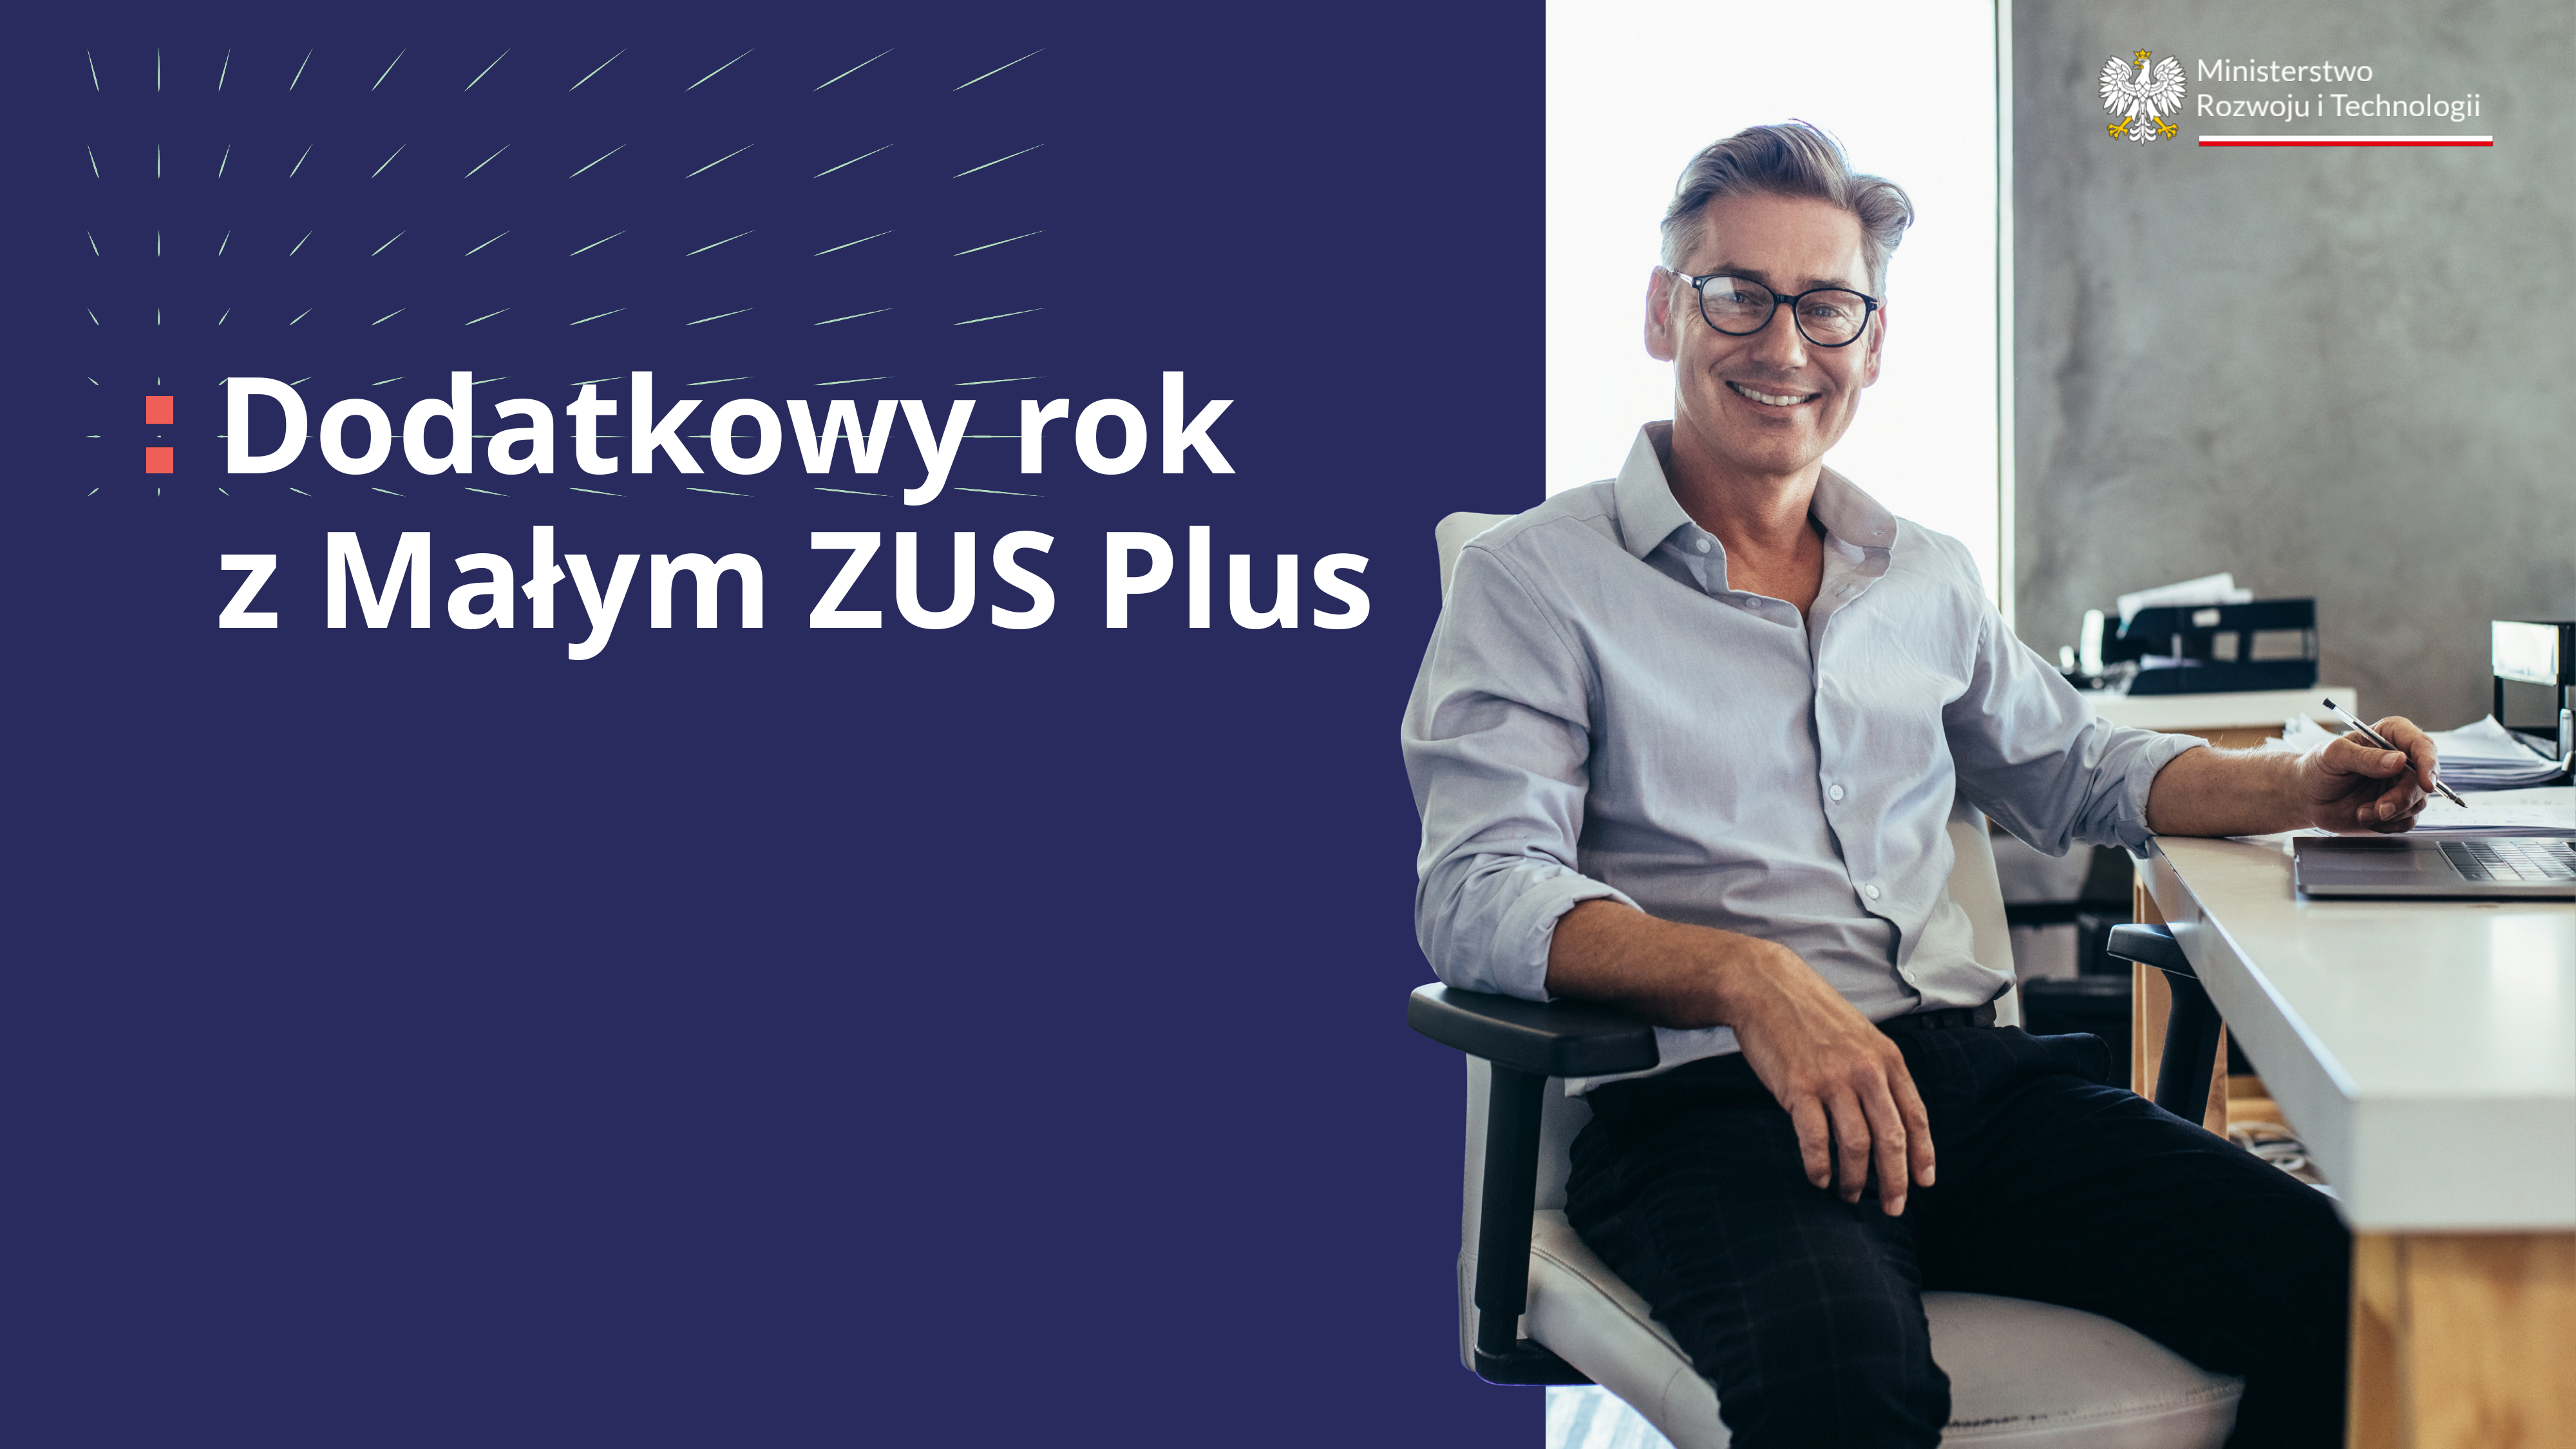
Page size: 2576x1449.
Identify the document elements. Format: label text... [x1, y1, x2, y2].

picture [0, 0, 2576, 1449]
text_box Dodatkowy rok z Małym ZUS Plus [206, 341, 1570, 660]
